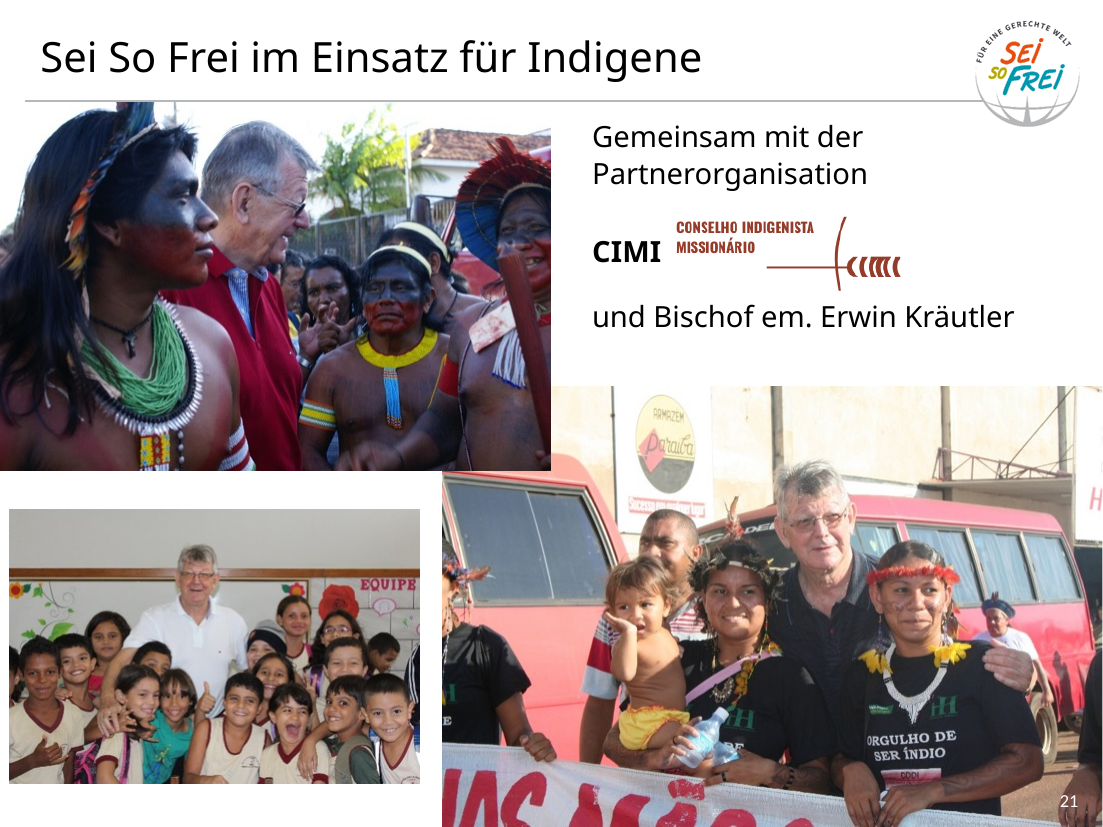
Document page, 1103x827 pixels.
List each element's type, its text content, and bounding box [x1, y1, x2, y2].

picture [676, 216, 901, 291]
picture [0, 101, 1103, 827]
text_box Indigene Völker unterstützen, Regenwald und Klima schützen. [573, 124, 1081, 325]
picture [966, 12, 1089, 135]
text_box Sei So Frei im Einsatz für Indigene [25, 23, 966, 88]
picture [9, 509, 420, 784]
text_box Gemeinsam mit der Partnerorganisation CIMI und Bischof em. Erwin Kräutler [577, 128, 1078, 322]
